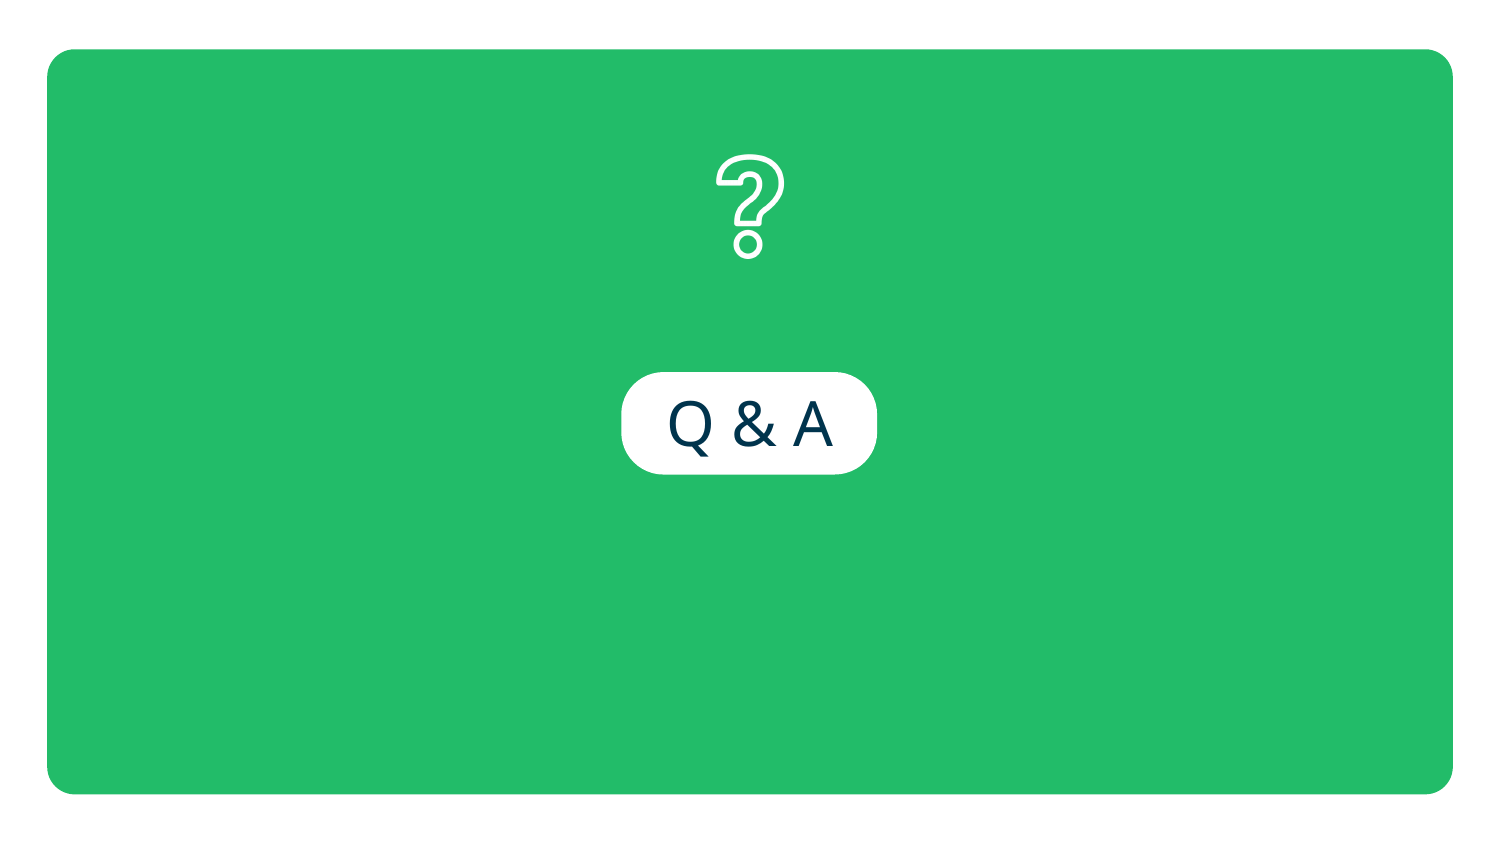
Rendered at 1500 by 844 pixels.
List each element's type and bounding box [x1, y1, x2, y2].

text_box [47, 49, 1453, 795]
picture [691, 148, 809, 265]
text_box [594, 368, 906, 475]
